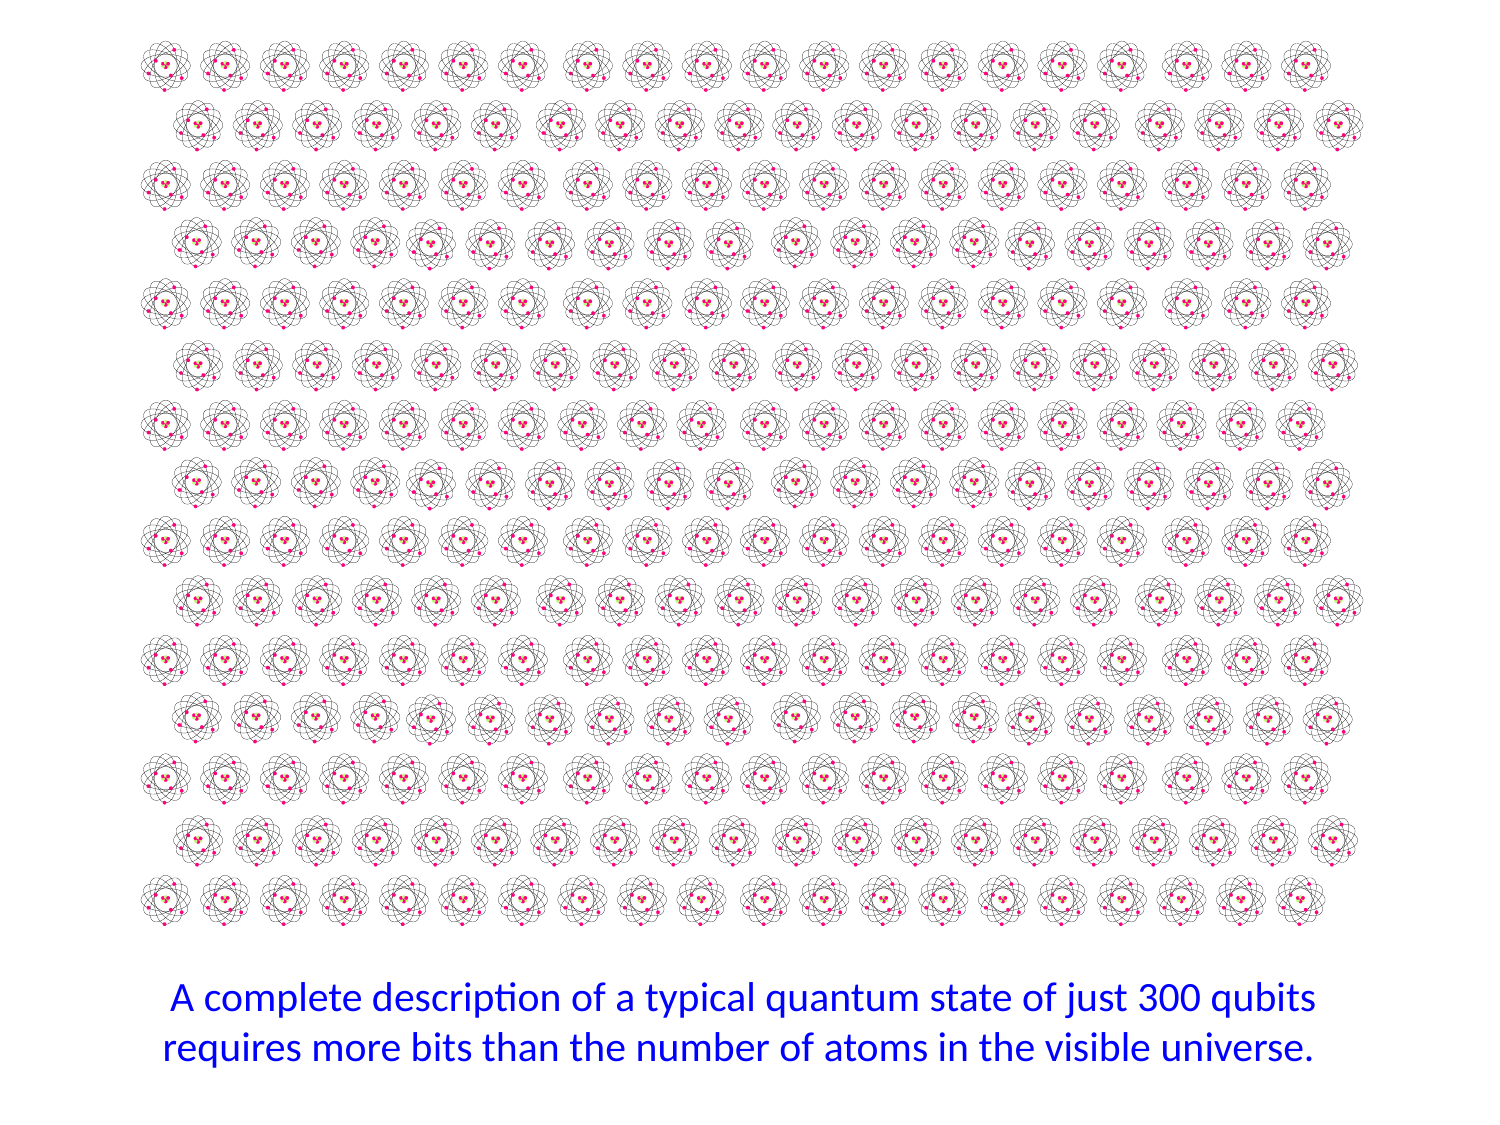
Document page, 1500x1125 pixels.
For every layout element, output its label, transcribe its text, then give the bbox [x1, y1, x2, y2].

text_box A complete description of a typical quantum state of just 300 qubits requires more bits than the number of atoms in the visible universe. [137, 962, 1350, 1078]
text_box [137, 37, 1367, 930]
